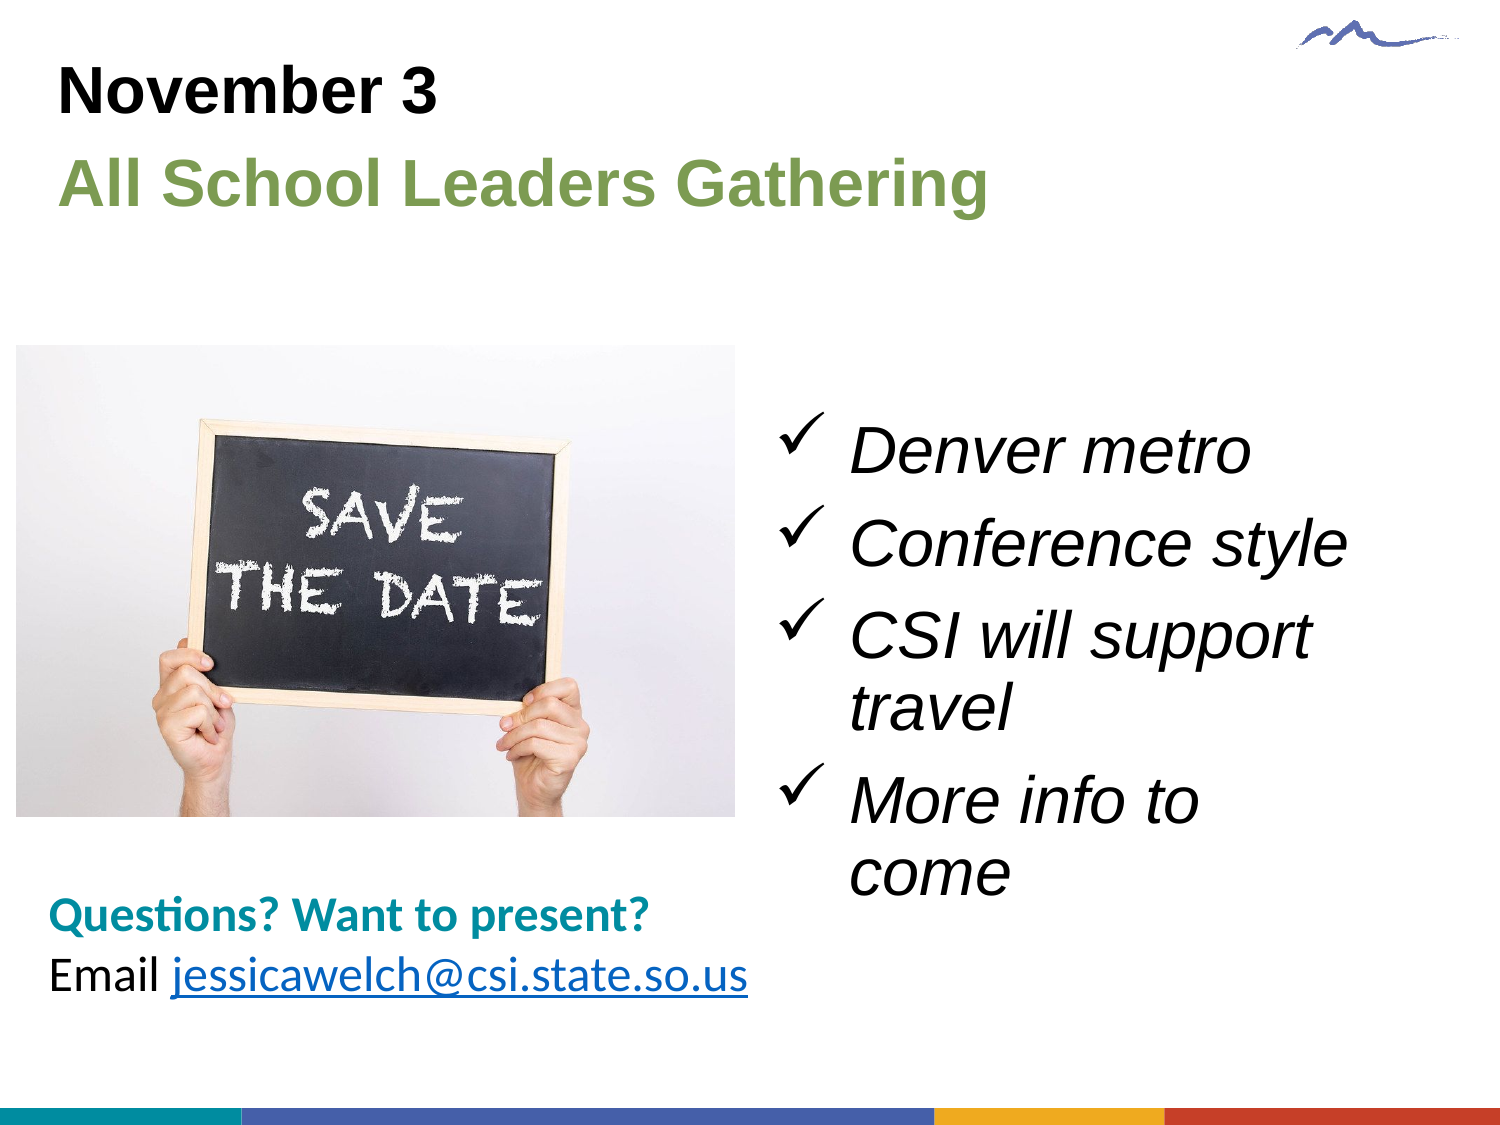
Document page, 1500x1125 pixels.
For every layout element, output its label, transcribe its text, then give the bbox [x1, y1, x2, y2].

picture [16, 345, 735, 817]
title November 3 All School Leaders Gathering [42, 48, 1310, 252]
text_box Questions? Want to present? Email jessicawelch@csi.state.so.us [33, 873, 788, 1054]
picture [1296, 20, 1459, 49]
list Denver metro Conference style CSI will support travel More info to come [759, 214, 1397, 1014]
